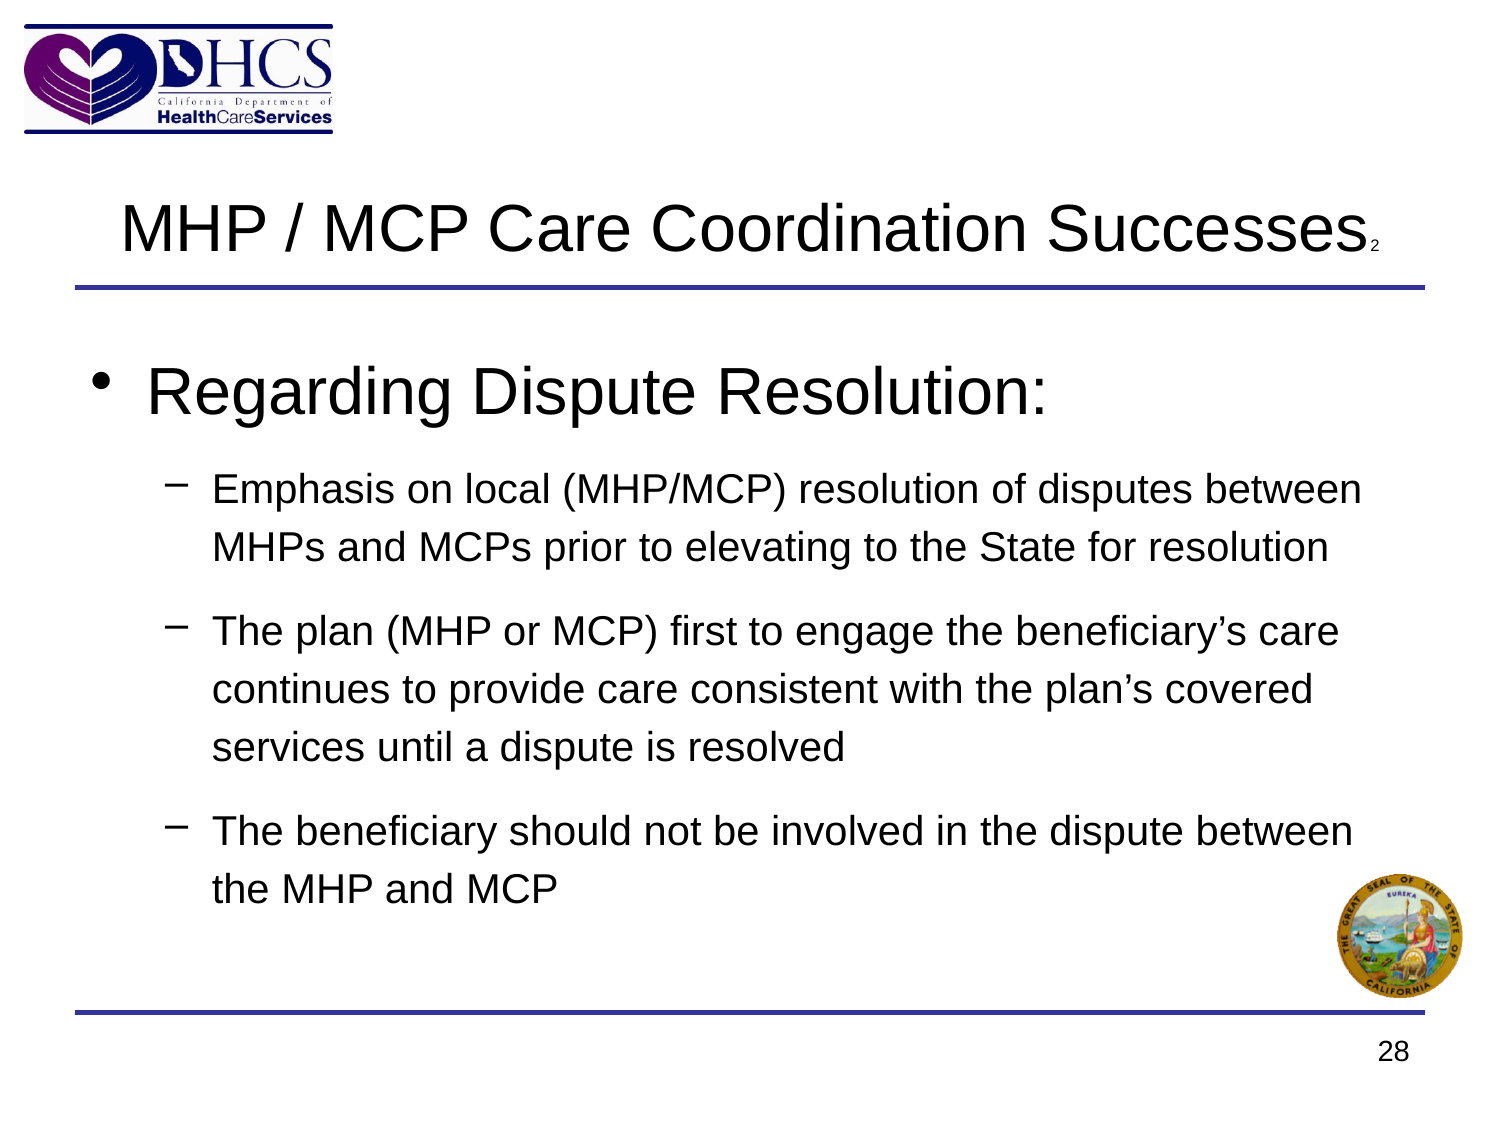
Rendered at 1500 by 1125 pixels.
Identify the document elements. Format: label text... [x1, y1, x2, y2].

picture [24, 24, 333, 134]
slide_number 28 [1074, 1024, 1426, 1103]
picture [1425, 874, 1463, 998]
list Regarding Dispute Resolution: Emphasis on local (MHP/MCP) resolution of disputes between MHPs and MCPs prior to elevating to the State for resolution The plan (MHP or MCP) first to engage the beneficiary’s care continues to provide care consistent with the plan’s covered services until a dispute is resolved The beneficiary should not be involved in the dispute between the MHP and MCP [75, 362, 1425, 1005]
title MHP / MCP Care Coordination Successes2 [75, 149, 1425, 300]
